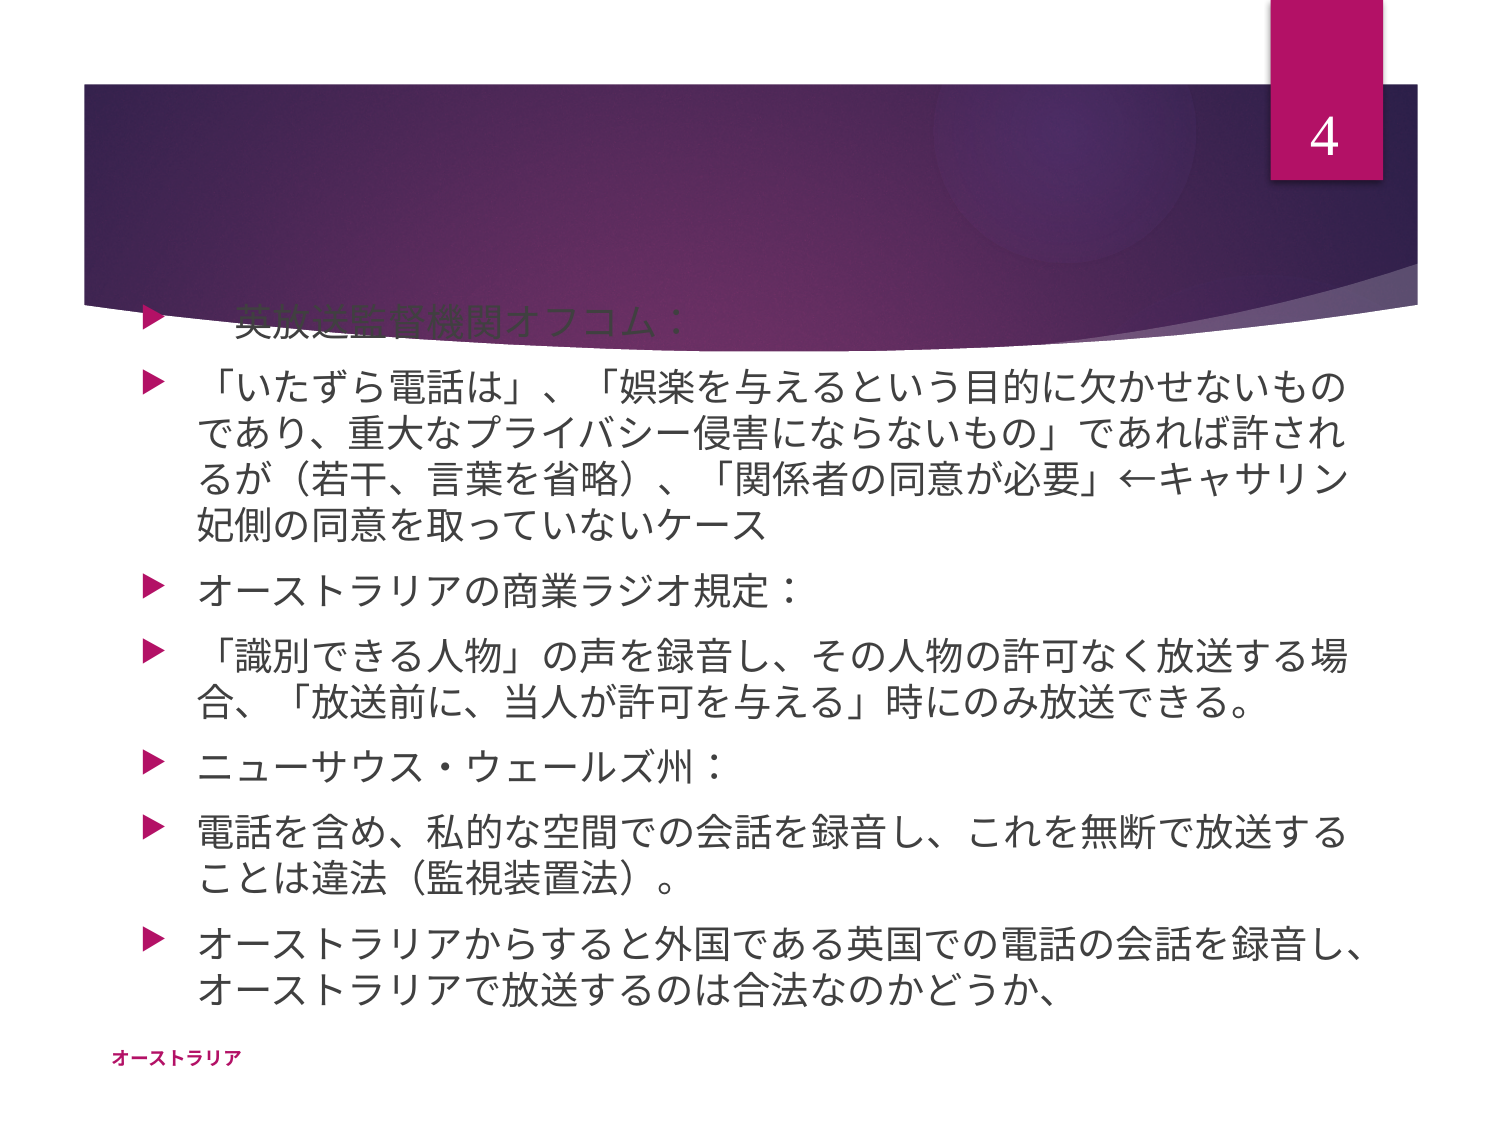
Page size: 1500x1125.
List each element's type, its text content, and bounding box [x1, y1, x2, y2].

list 英放送監督機関オフコム： 「いたずら電話は」、「娯楽を与えるという目的に欠かせないものであり、重大なプライバシー侵害にならないもの」であれば許されるが（若干、言葉を省略）、「関係者の同意が必要」←キャサリン妃側の同意を取っていないケース オーストラリアの商業ラジオ規定： 「識別できる人物」の声を録音し、その人物の許可なく放送する場合、「放送前に、当人が許可を与える」時にのみ放送できる。 ニューサウス・ウェールズ州： 電話を含め、私的な空間での会話を録音し、これを無断で放送することは違法（監視装置法）。 オーストラリアからすると外国である英国での電話の会話を録音し、オーストラリアで放送するのは合法なのかどうか、 [125, 290, 1388, 1024]
footer オーストラリア [96, 1044, 731, 1082]
slide_number 4 [1259, 48, 1390, 175]
